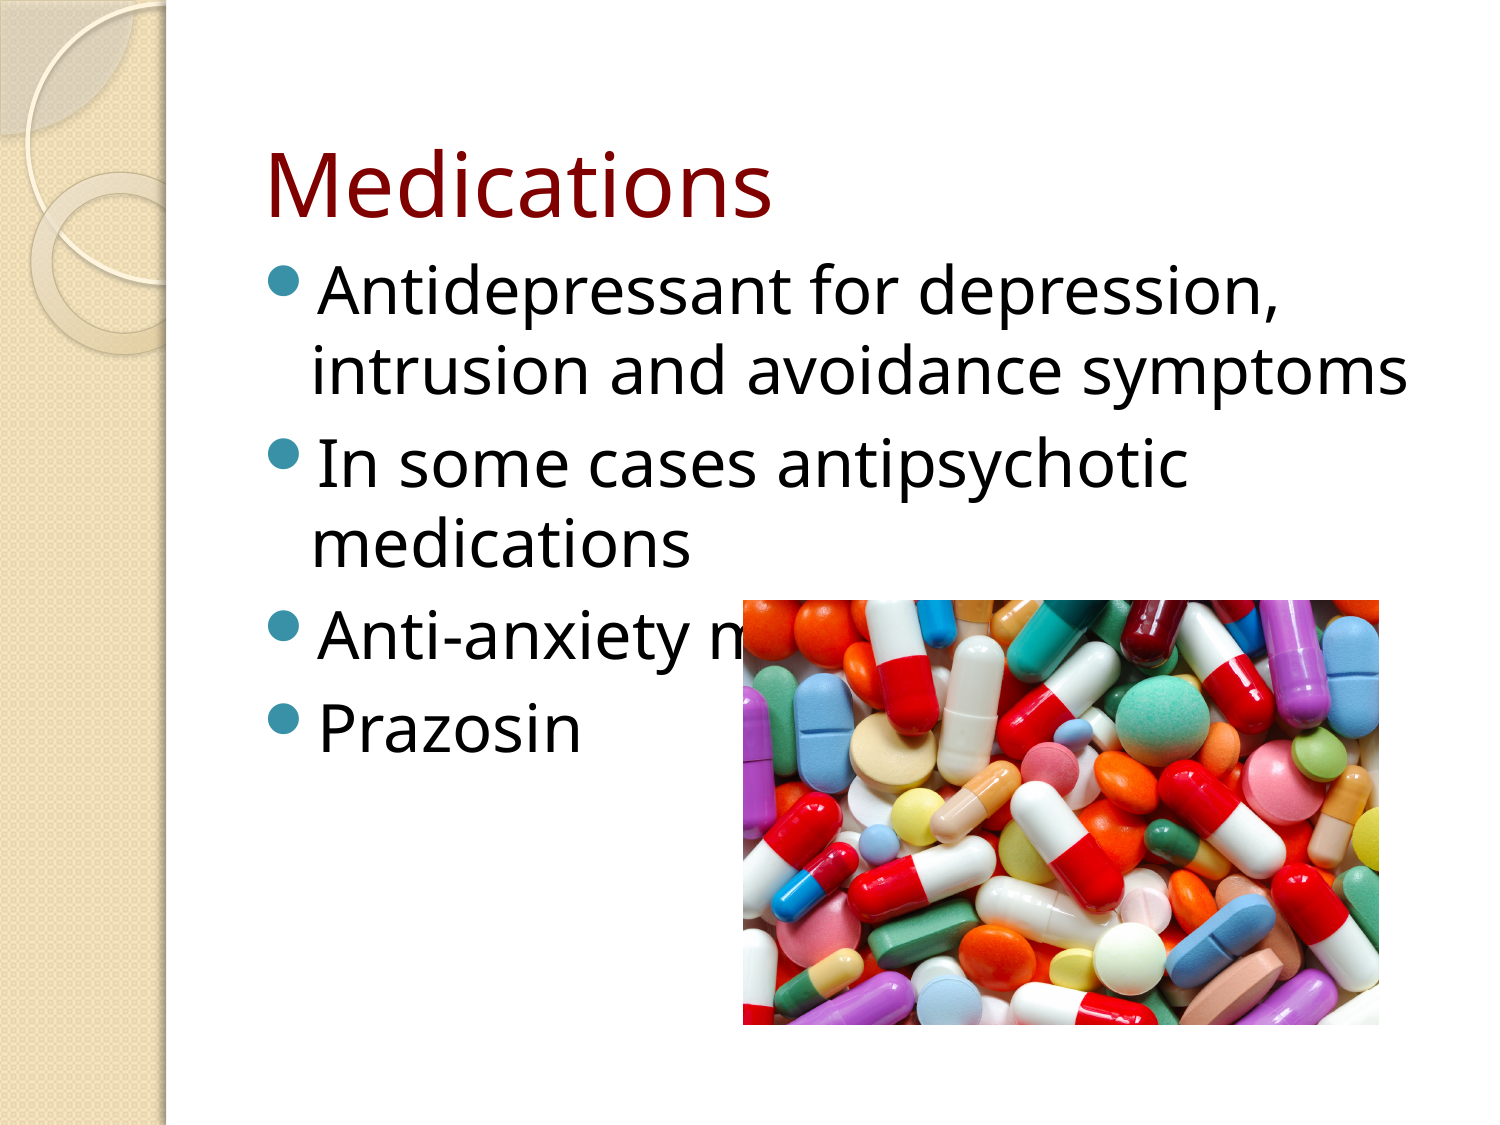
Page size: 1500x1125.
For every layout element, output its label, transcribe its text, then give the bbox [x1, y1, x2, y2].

list Medications Antidepressant for depression, intrusion and avoidance symptoms In some cases antipsychotic medications Anti-anxiety medications Prazosin [235, 28, 1466, 1091]
picture [743, 599, 1379, 1026]
